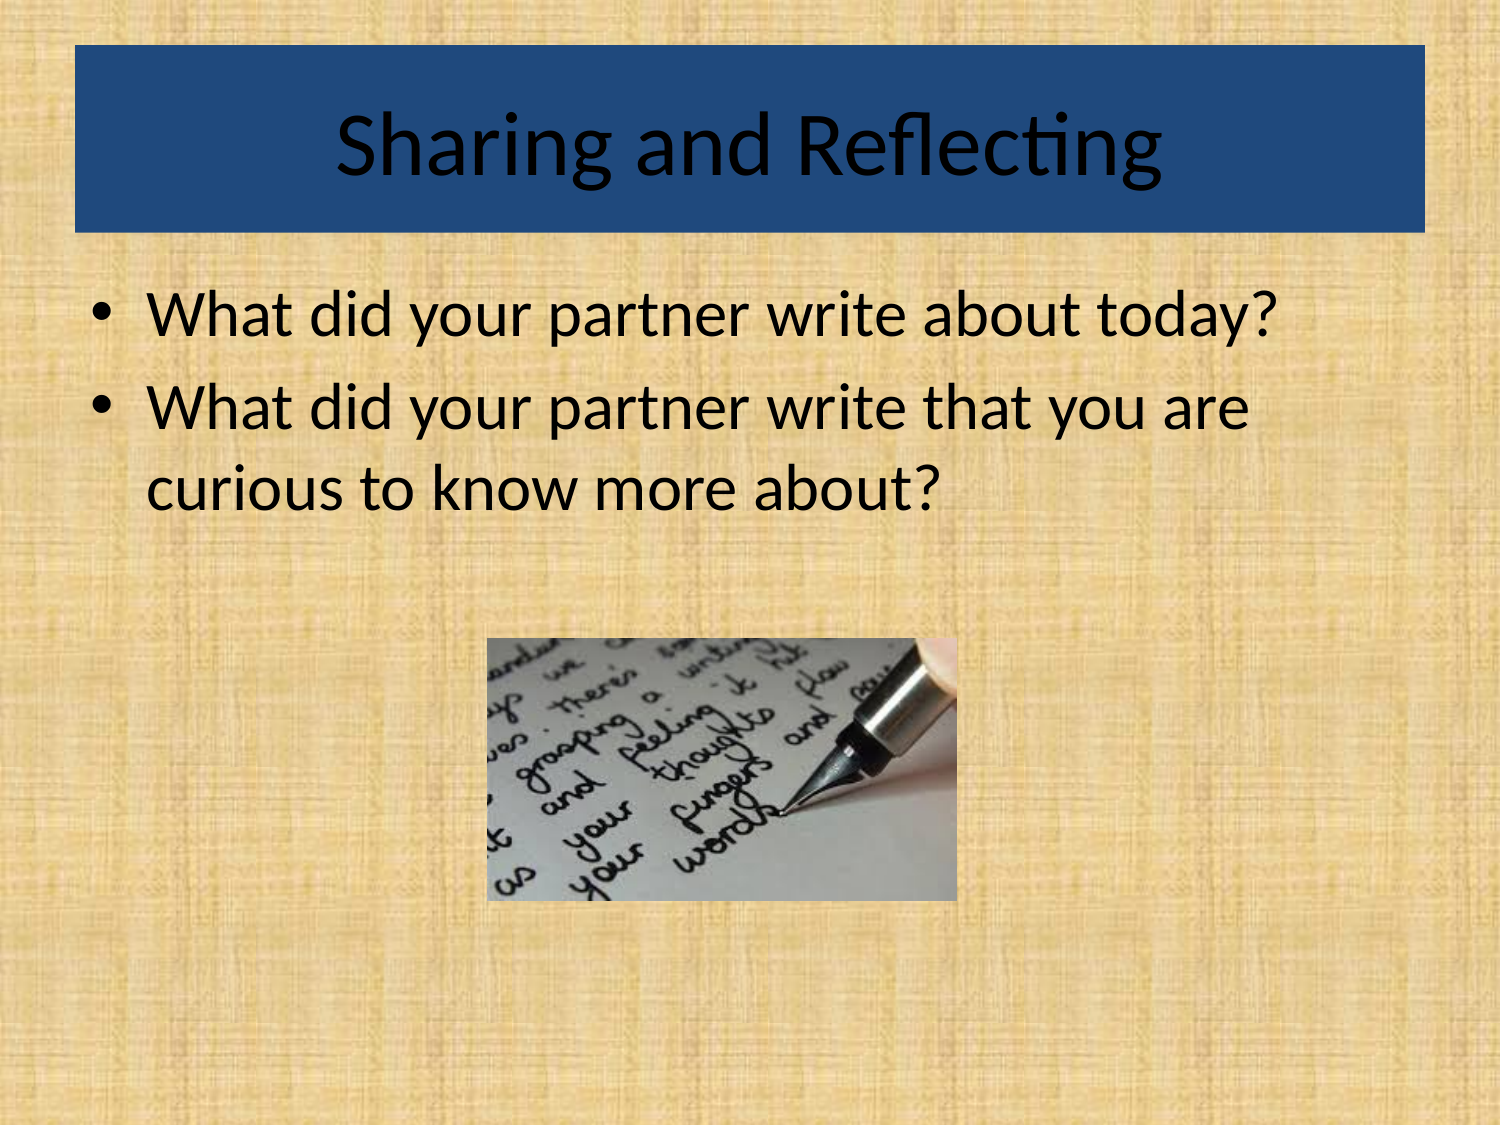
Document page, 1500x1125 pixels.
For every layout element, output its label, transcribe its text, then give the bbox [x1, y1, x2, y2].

picture [0, 0, 1500, 1125]
title Sharing and Reflecting [75, 45, 1425, 233]
list What did your partner write about today? What did your partner write that you are curious to know more about? [75, 262, 1425, 1005]
